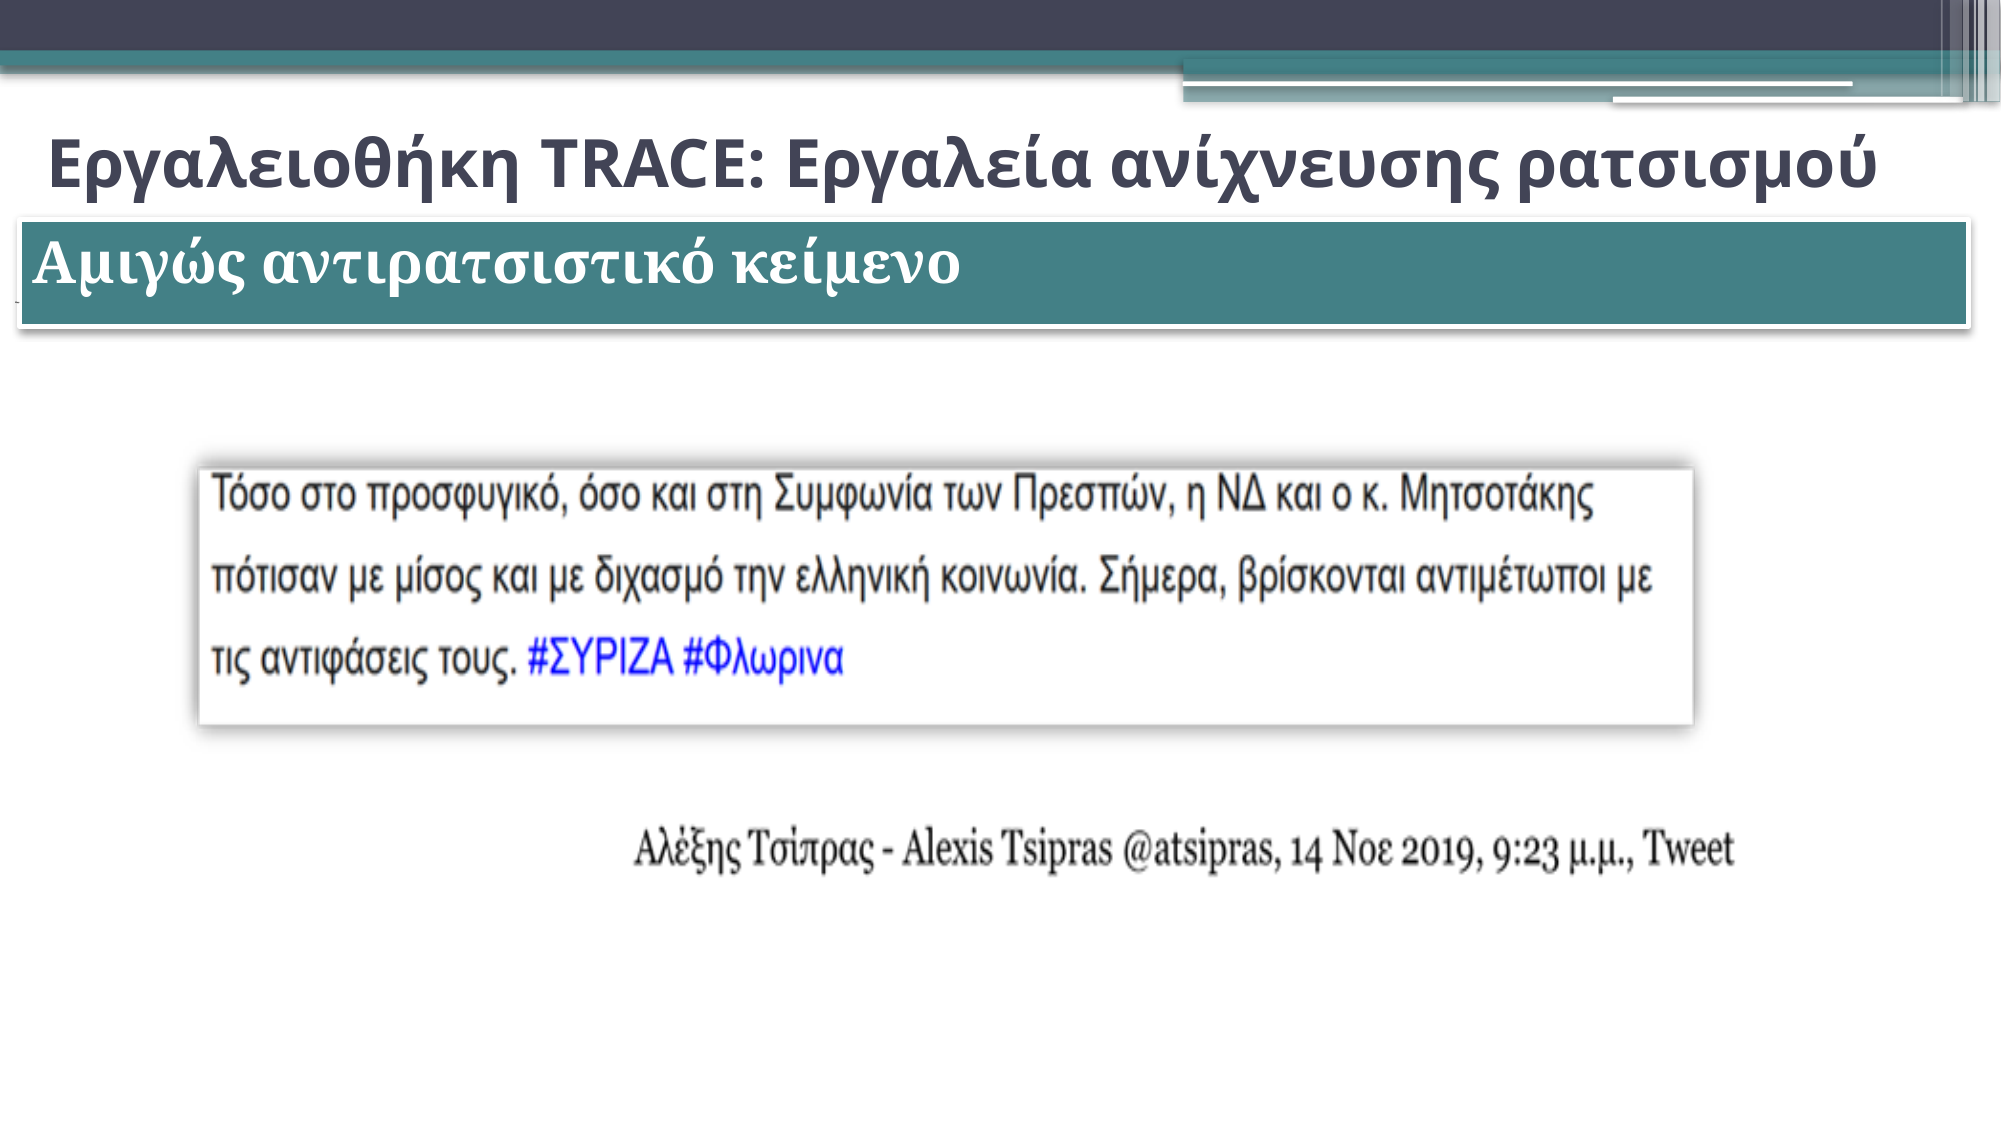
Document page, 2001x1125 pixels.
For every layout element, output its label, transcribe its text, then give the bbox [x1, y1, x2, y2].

picture [172, 432, 1757, 906]
list Αμιγώς αντιρατσιστικό κείμενο Μμμ [0, 216, 1986, 1124]
title Εργαλειοθήκη TRACE: Εργαλεία ανίχνευσης ρατσισμού [31, 66, 1901, 214]
